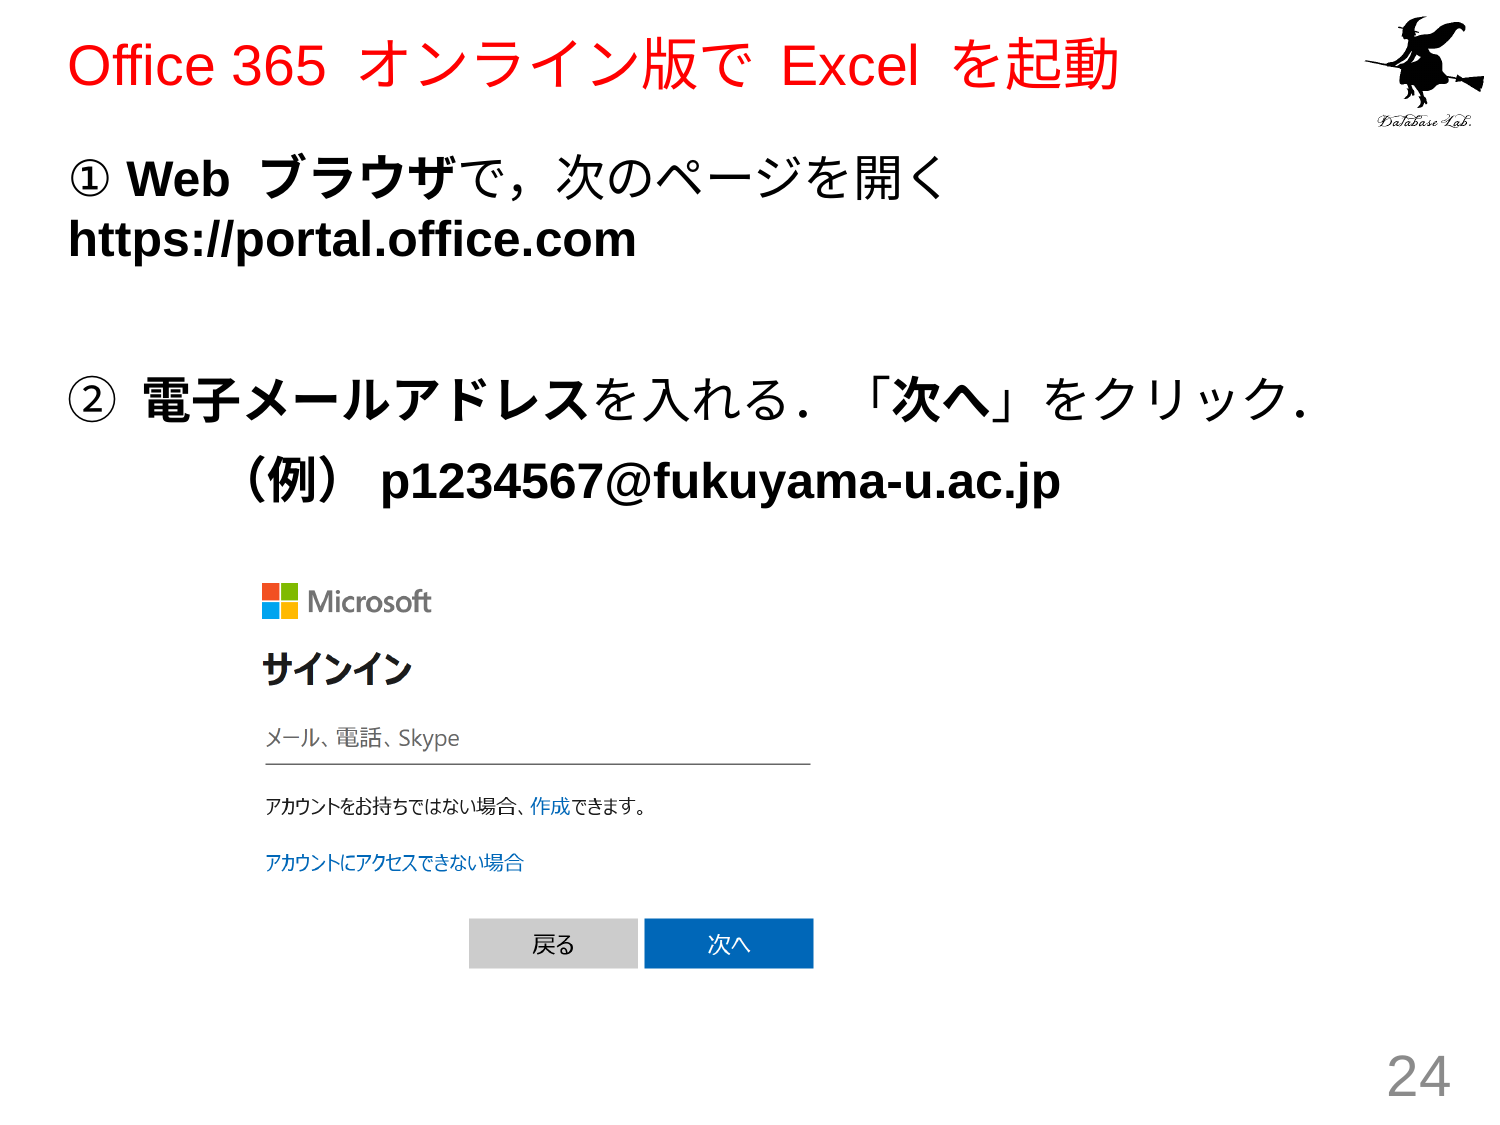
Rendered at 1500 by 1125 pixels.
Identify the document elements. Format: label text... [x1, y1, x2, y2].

title Office 365 オンライン版で Excel を起動 [52, 28, 1441, 106]
slide_number 24 [1129, 1042, 1467, 1103]
picture [204, 526, 856, 987]
list ① Web ブラウザで，次のページを開く https://portal.office.com ② 電子メールアドレスを入れる．「次へ」をクリック． （例）p1234567@fukuyama-u.ac.jp [52, 138, 1441, 1014]
picture [1362, 14, 1486, 130]
